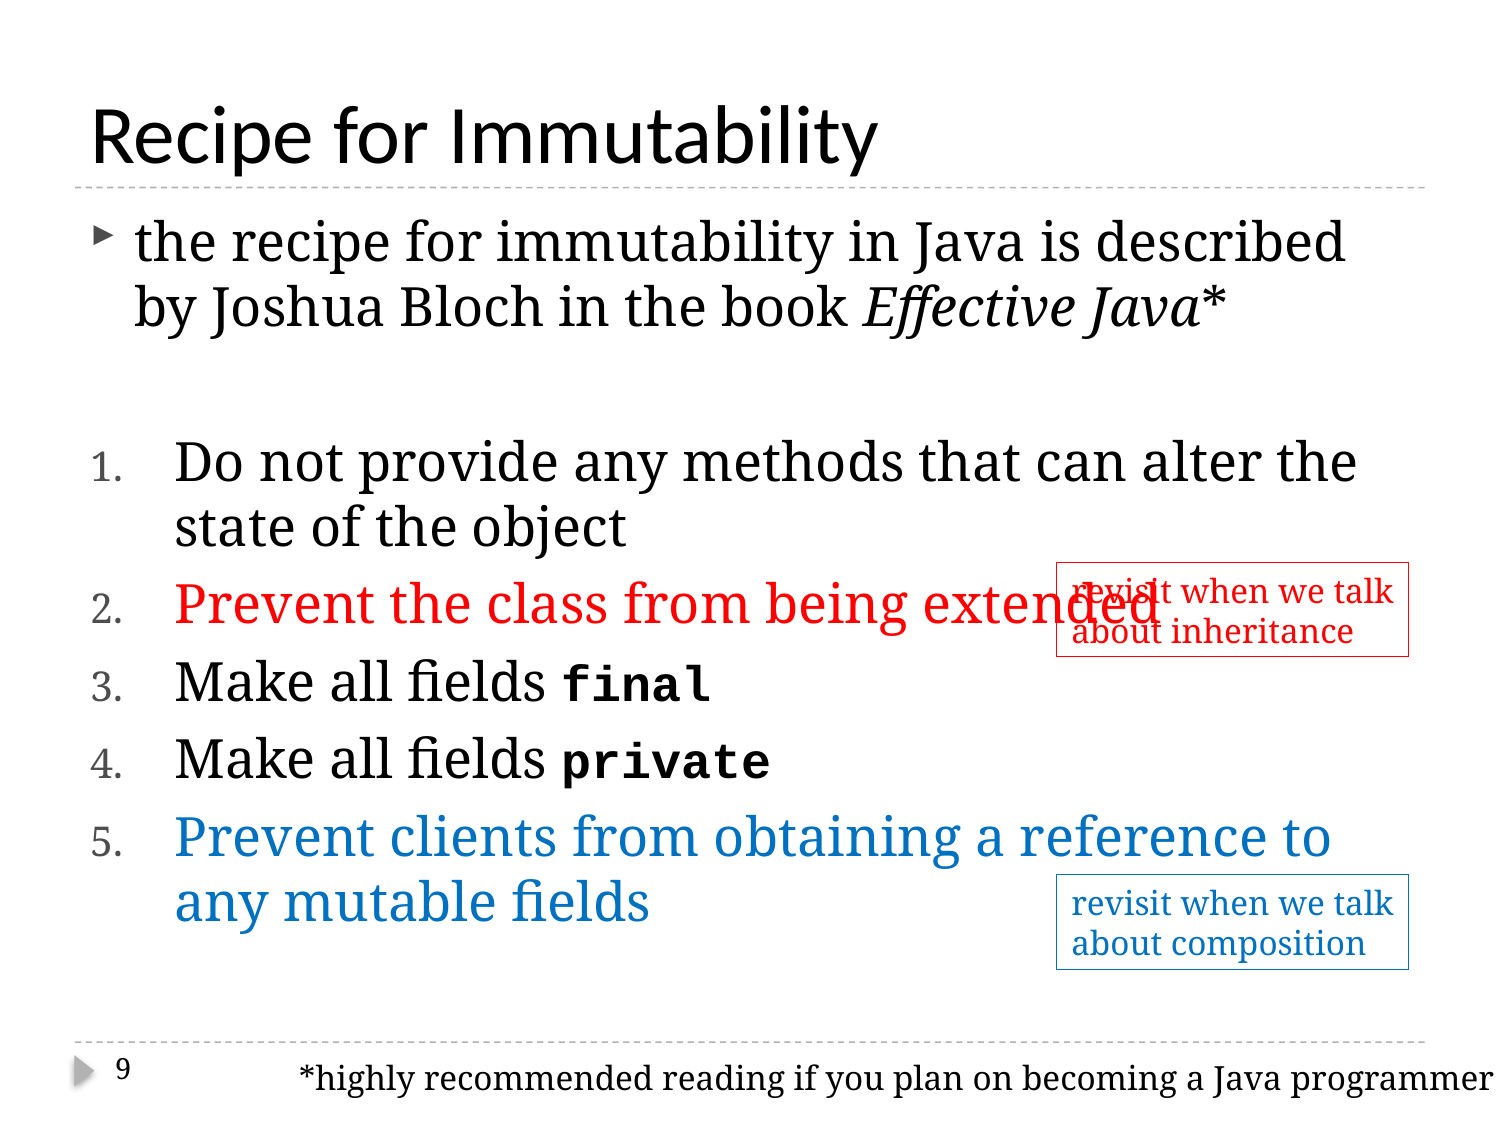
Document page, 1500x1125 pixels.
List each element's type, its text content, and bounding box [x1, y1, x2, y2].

text_box *highly recommended reading if you plan on becoming a Java programmer [283, 1049, 1500, 1105]
list the recipe for immutability in Java is described by Joshua Bloch in the book Effective Java* Do not provide any methods that can alter the state of the object Prevent the class from being extended Make all fields final Make all fields private Prevent clients from obtaining a reference to any mutable fields [74, 199, 1426, 1011]
slide_number 9 [100, 1042, 426, 1103]
text_box revisit when we talk about inheritance [1056, 562, 1409, 657]
title Recipe for Immutability [74, 24, 1426, 188]
text_box revisit when we talk about composition [1056, 874, 1409, 970]
